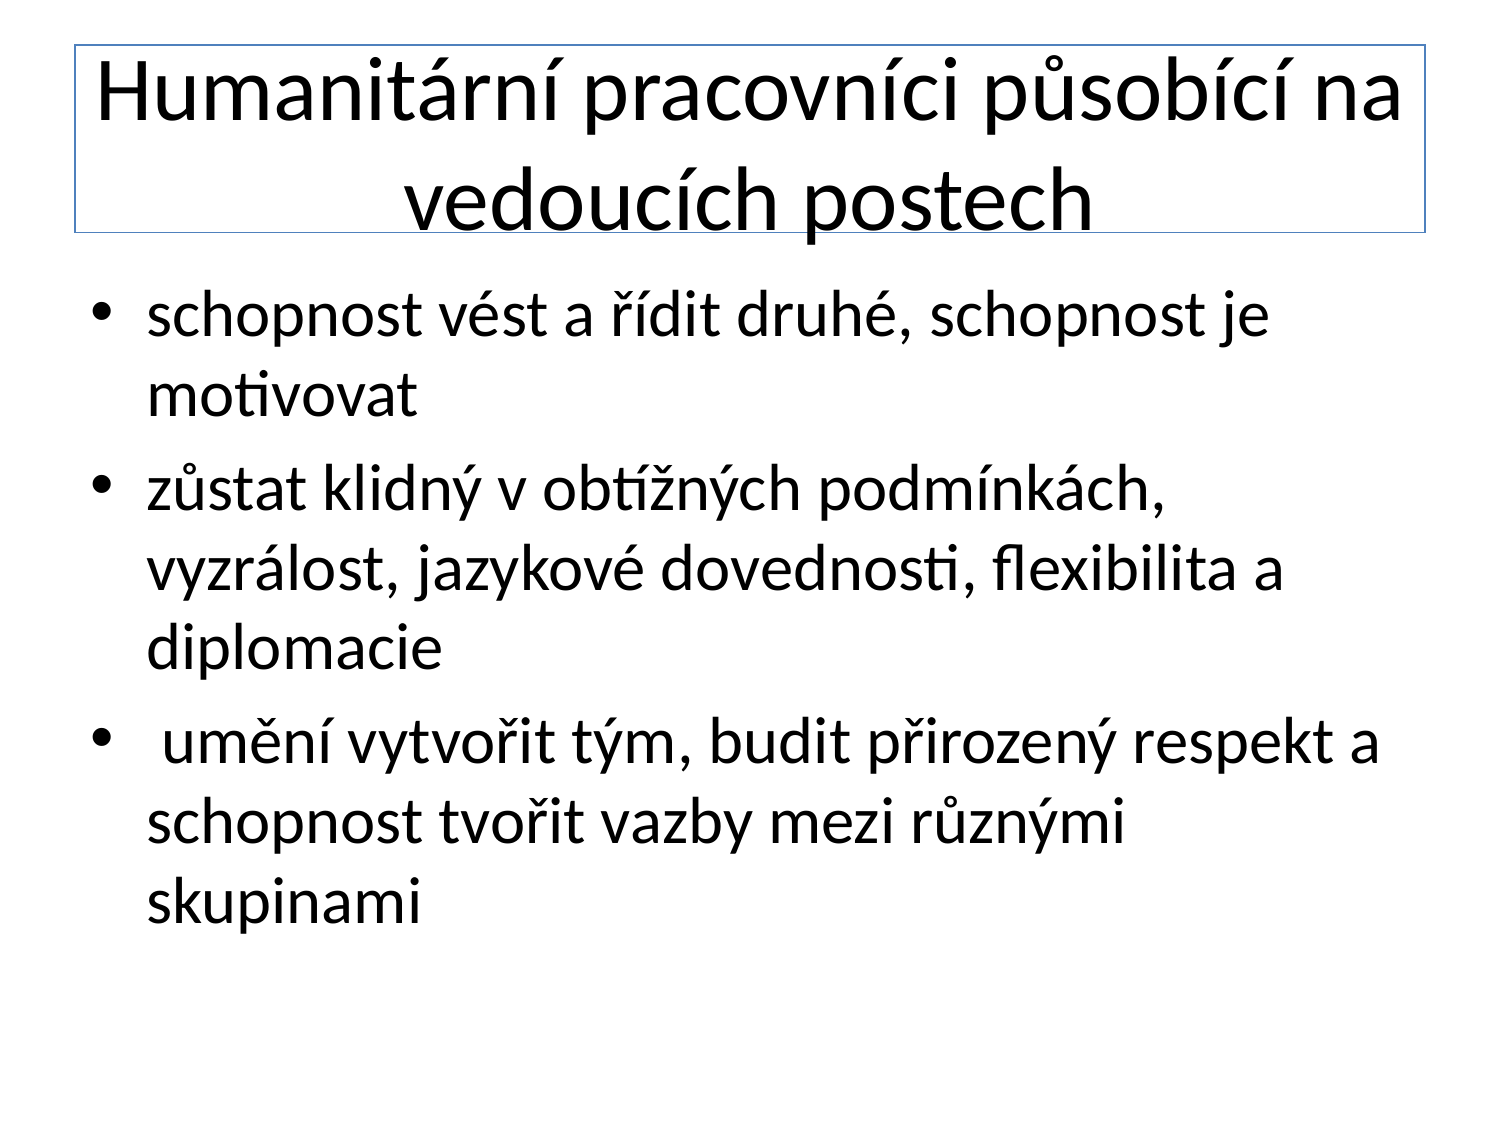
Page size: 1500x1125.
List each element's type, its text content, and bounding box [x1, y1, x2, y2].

list schopnost vést a řídit druhé, schopnost je motivovat zůstat klidný v obtížných podmínkách, vyzrálost, jazykové dovednosti, flexibilita a diplomacie umění vytvořit tým, budit přirozený respekt a schopnost tvořit vazby mezi různými skupinami [74, 262, 1426, 1006]
title Humanitární pracovníci působící na vedoucích postech [74, 44, 1426, 233]
